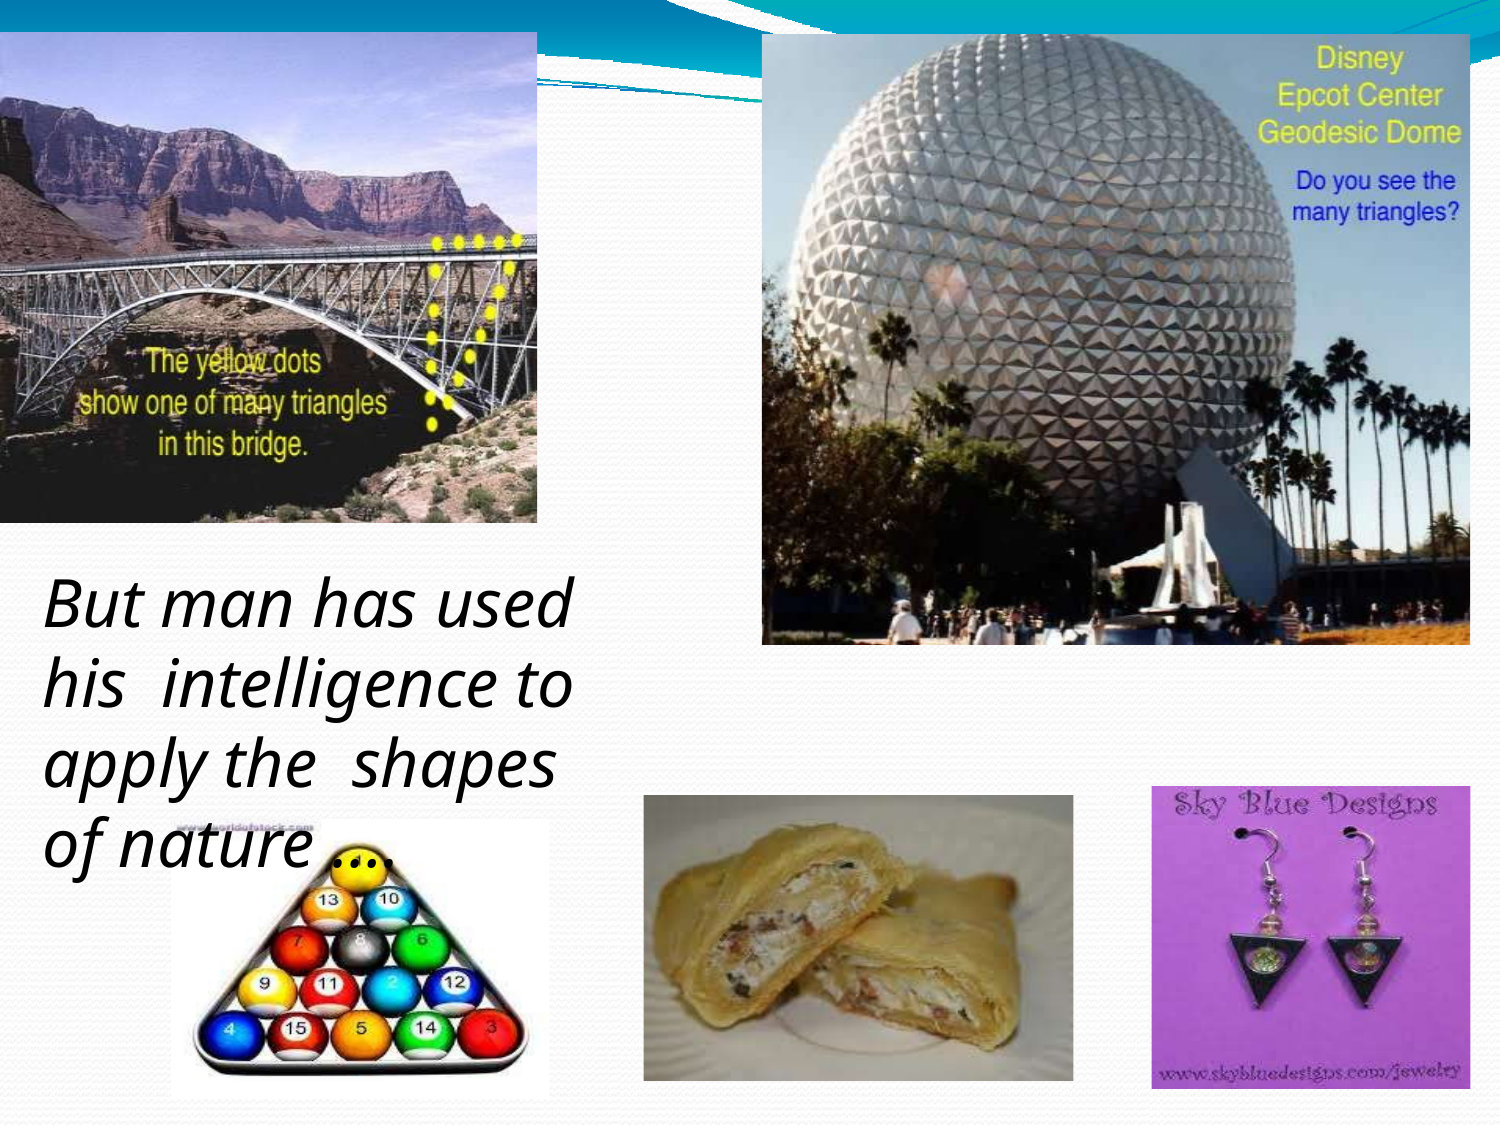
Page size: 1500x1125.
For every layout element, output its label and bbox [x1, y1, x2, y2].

text_box [0, 0, 1500, 1125]
